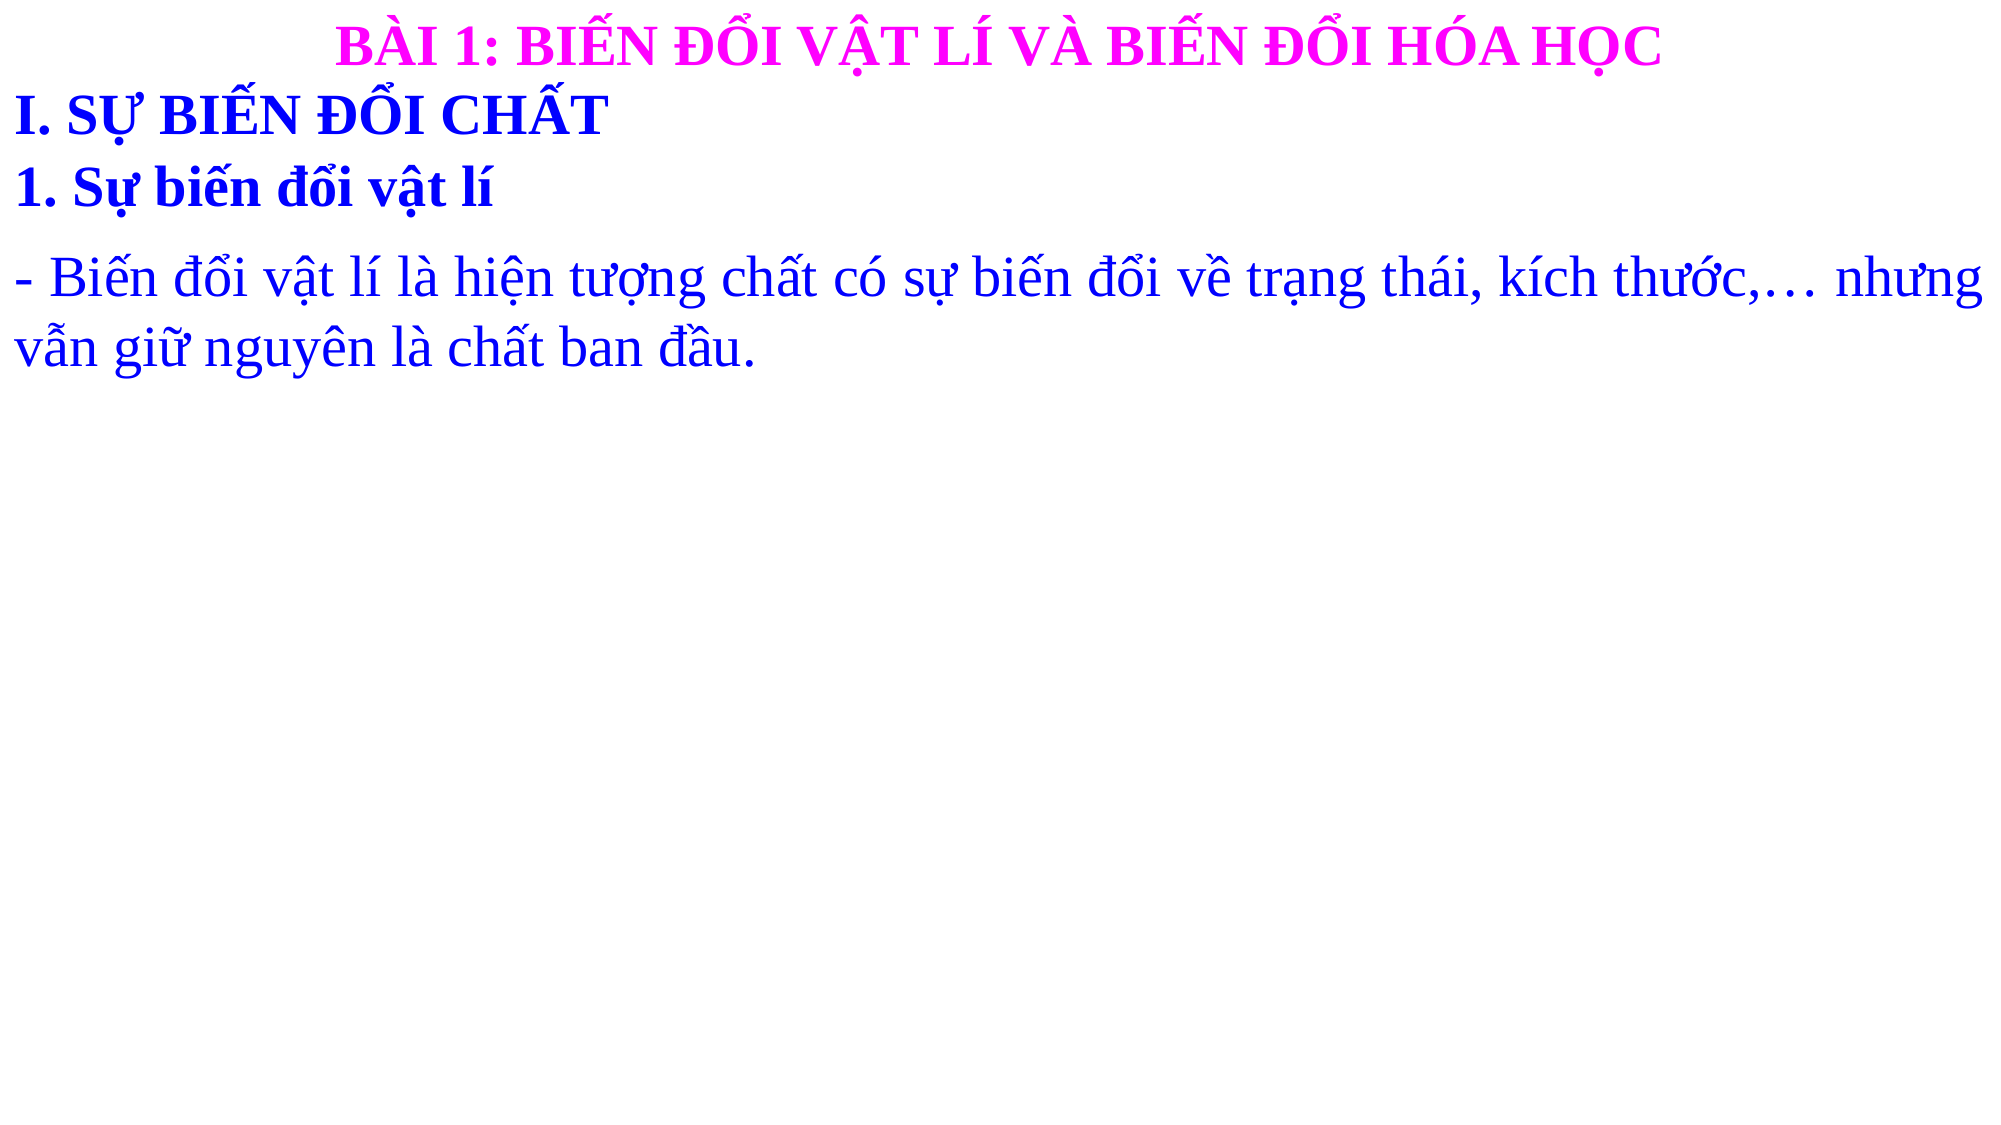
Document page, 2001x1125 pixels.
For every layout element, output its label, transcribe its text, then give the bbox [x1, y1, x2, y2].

text_box - Biến đổi vật lí là hiện tượng chất có sự biến đổi về trạng thái, kích thước,… nhưng vẫn giữ nguyên là chất ban đầu. [0, 230, 2000, 386]
text_box I. SỰ BIẾN ĐỔI CHẤT [0, 75, 2000, 140]
text_box 1. Sự biến đổi vật lí [0, 141, 2000, 226]
text_box [0, 0, 2000, 75]
